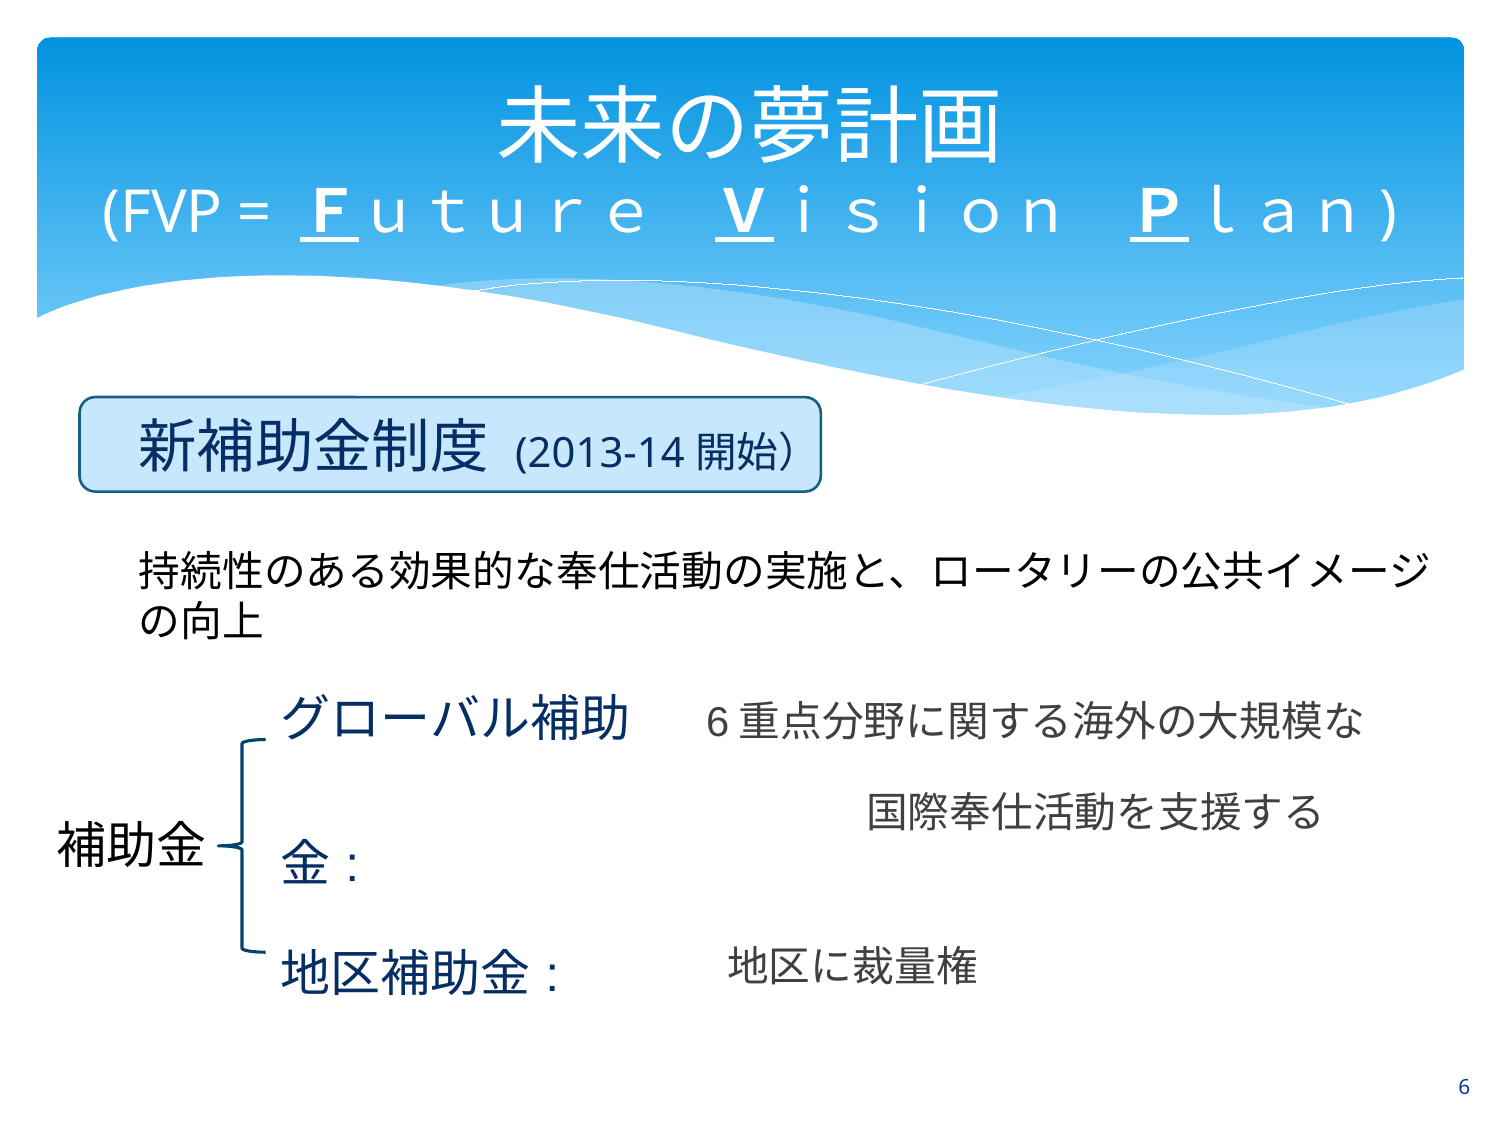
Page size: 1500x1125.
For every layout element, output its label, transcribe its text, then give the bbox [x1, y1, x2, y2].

table_header グローバル補助金: [266, 653, 691, 853]
text_box [78, 395, 818, 493]
text_box [217, 738, 266, 953]
slide_number 6 [1434, 1057, 1495, 1118]
text_box 新補助金制度 (2013-14開始） [123, 401, 845, 487]
table_cell 地区に裁量権 [691, 853, 1425, 1012]
table_header 補助金 [41, 598, 266, 1012]
table_header 6重点分野に関する海外の大規模な 国際奉仕活動を支援する [691, 653, 1425, 853]
table_cell 地区補助金: [266, 853, 691, 1012]
title 未来の夢計画 (FVP = Ｆｕｔｕｒｅ Ｖｉｓｉｏｎ Ｐｌａｎ) [75, 55, 1425, 261]
text_box 持続性のある効果的な奉仕活動の実施と、ロータリーの公共イメージの向上 [123, 537, 1466, 653]
